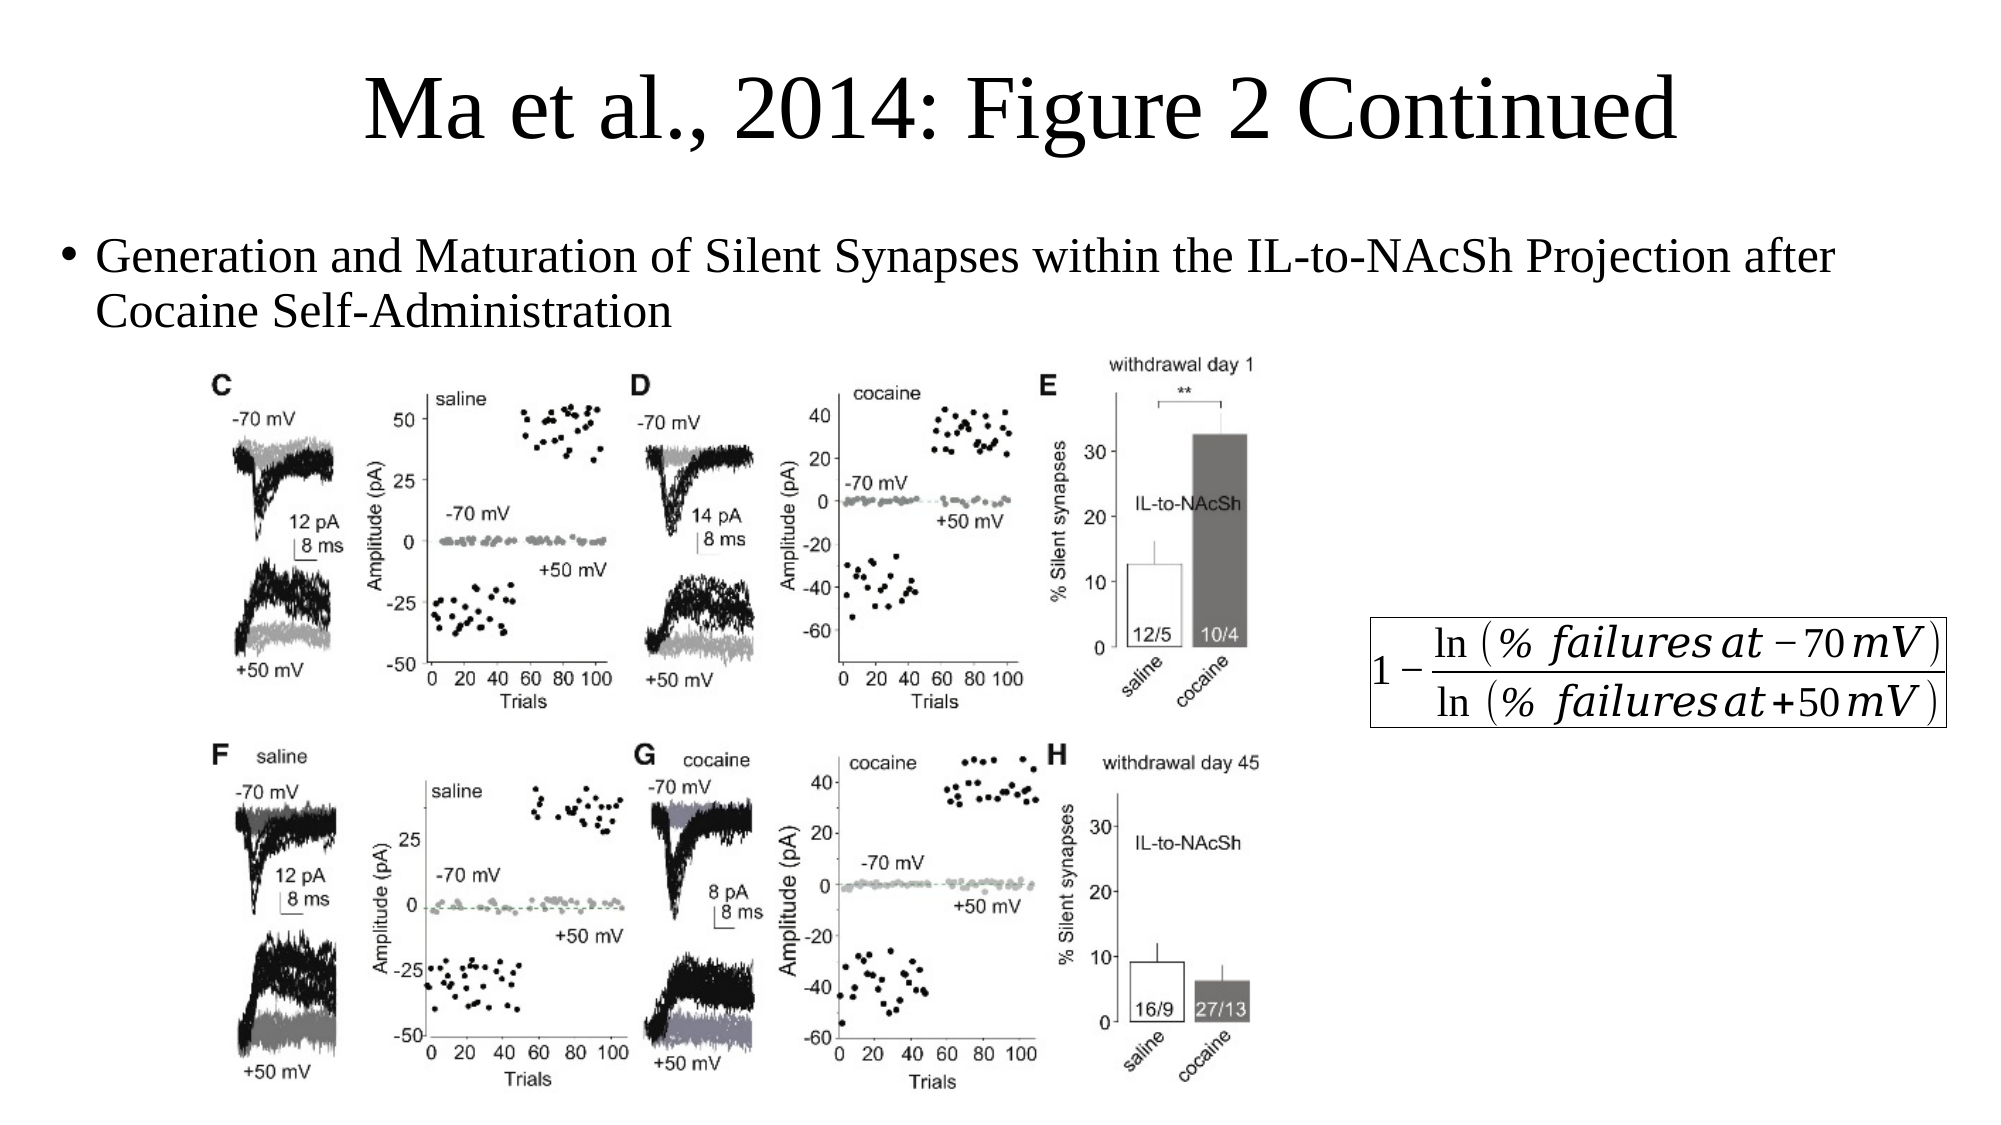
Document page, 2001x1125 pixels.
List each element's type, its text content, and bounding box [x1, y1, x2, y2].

list Generation and Maturation of Silent Synapses within the IL-to-NAcSh Projection after Cocaine Self-Administration [45, 220, 2000, 1125]
title Ma et al., 2014: Figure 2 Continued [45, 0, 2000, 218]
picture [209, 350, 1260, 1094]
